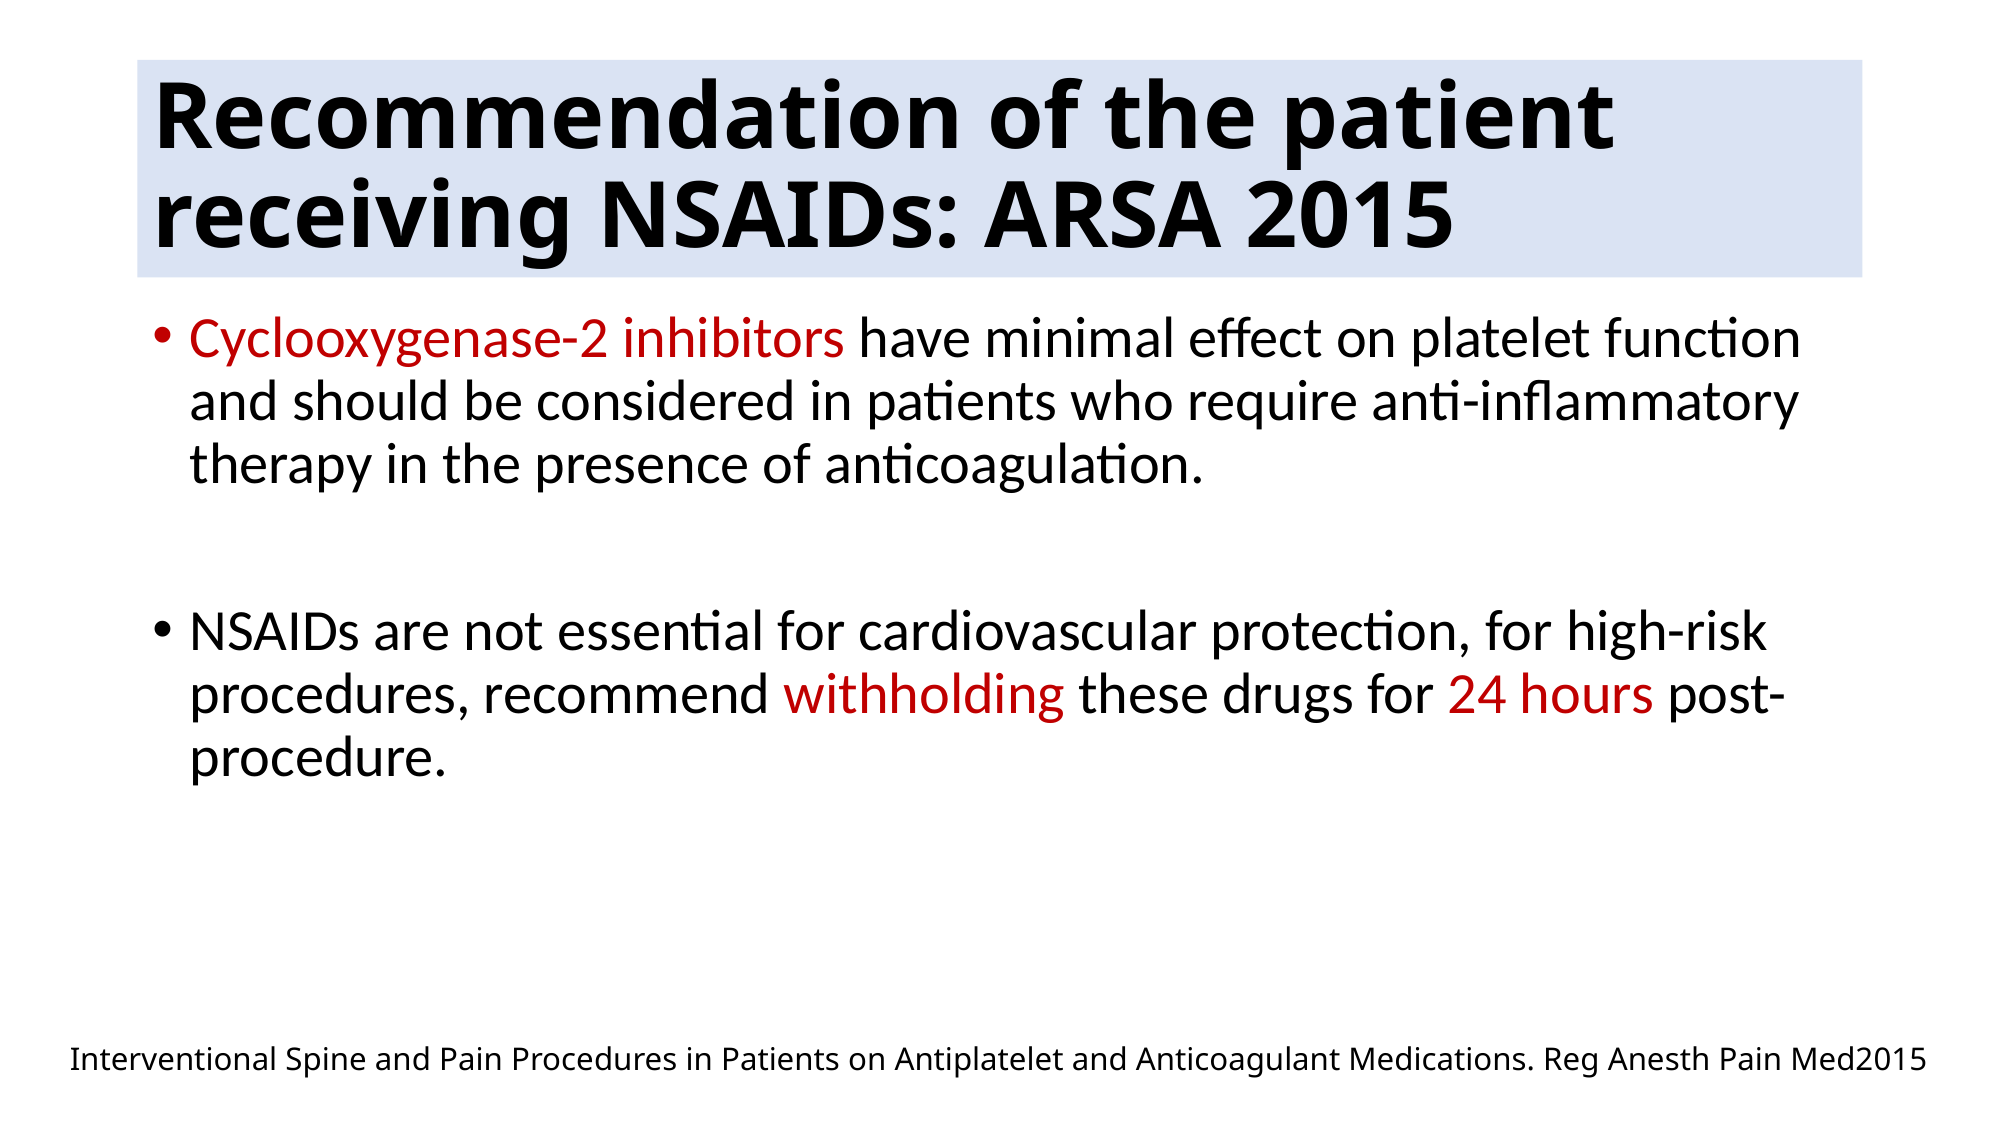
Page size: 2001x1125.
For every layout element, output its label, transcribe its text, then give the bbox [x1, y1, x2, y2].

text_box Interventional Spine and Pain Procedures in Patients on Antiplatelet and Anticoagulant Medications. Reg Anesth Pain Med2015 [61, 1030, 1939, 1085]
title Recommendation of the patient receiving NSAIDs: ARSA 2015 [137, 59, 1863, 278]
list Cyclooxygenase-2 inhibitors have minimal effect on platelet function and should be considered in patients who require anti-inﬂammatory therapy in the presence of anticoagulation. NSAIDs are not essential for cardiovascular protection, for high-risk procedures, recommend withholding these drugs for 24 hours post-procedure. [137, 299, 1863, 1014]
